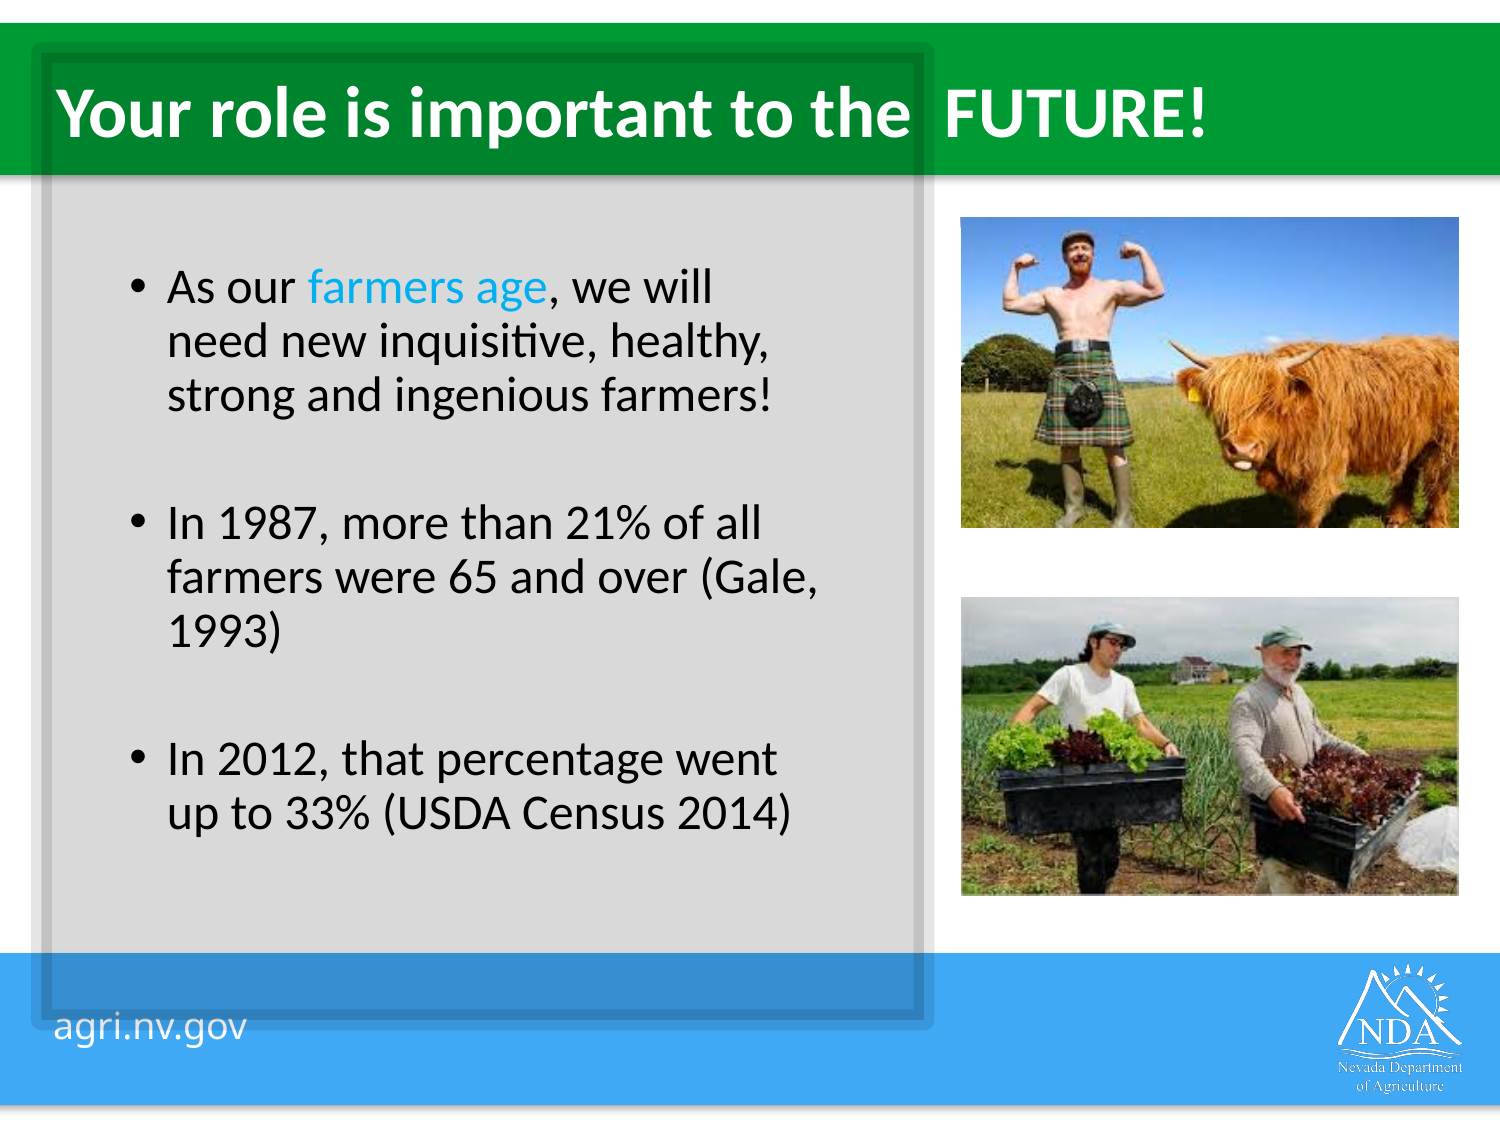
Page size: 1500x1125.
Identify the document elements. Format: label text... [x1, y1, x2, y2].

title Your role is important to the FUTURE! [41, 3, 1274, 225]
list As our farmers age, we will need new inquisitive, healthy, strong and ingenious farmers! In 1987, more than 21% of all farmers were 65 and over (Gale, 1993) In 2012, that percentage went up to 33% (USDA Census 2014) [76, 253, 841, 1021]
text_box [39, 51, 926, 1022]
picture [960, 217, 1459, 528]
picture [1335, 960, 1464, 1096]
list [960, 597, 1459, 897]
